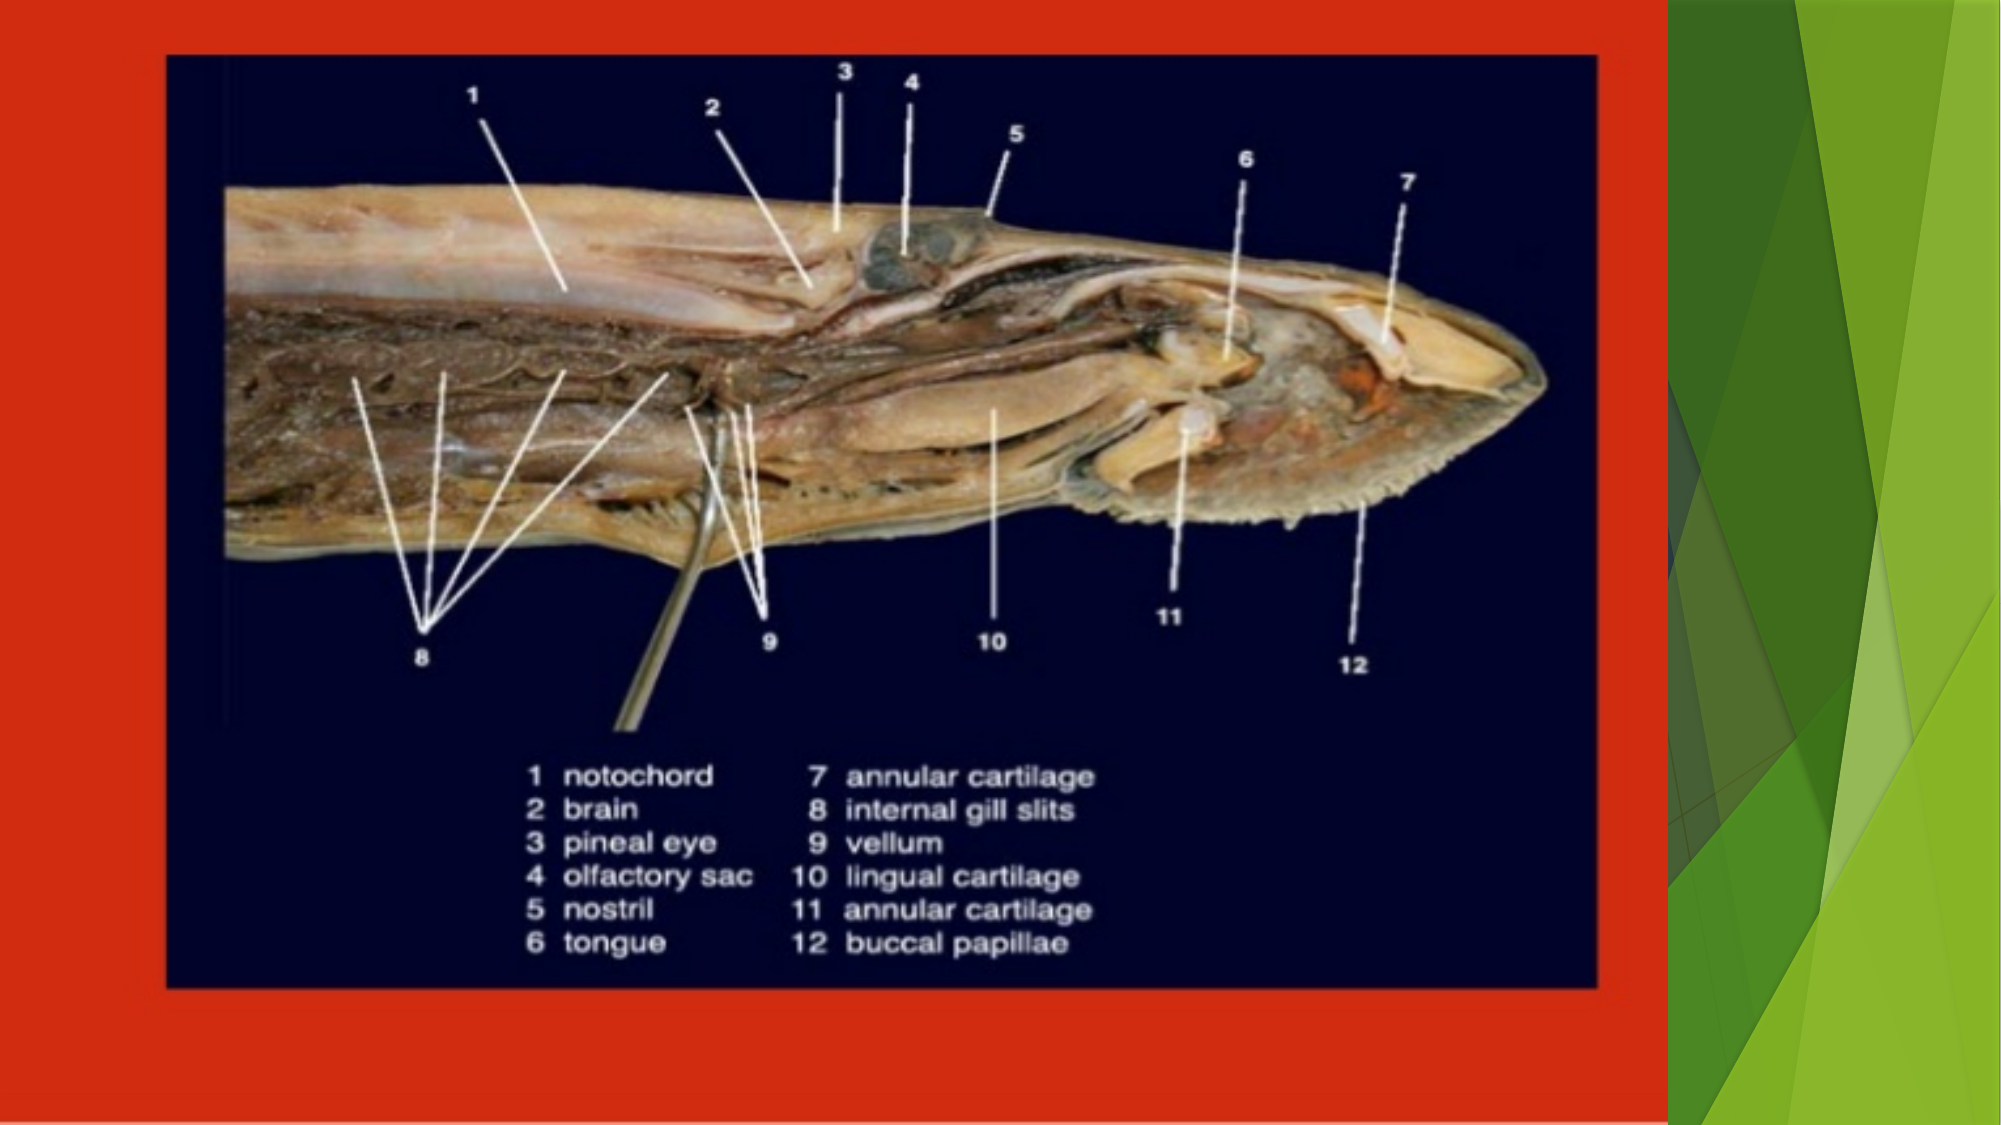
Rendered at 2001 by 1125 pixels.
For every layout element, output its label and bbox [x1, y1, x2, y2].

list [0, 0, 1668, 1125]
